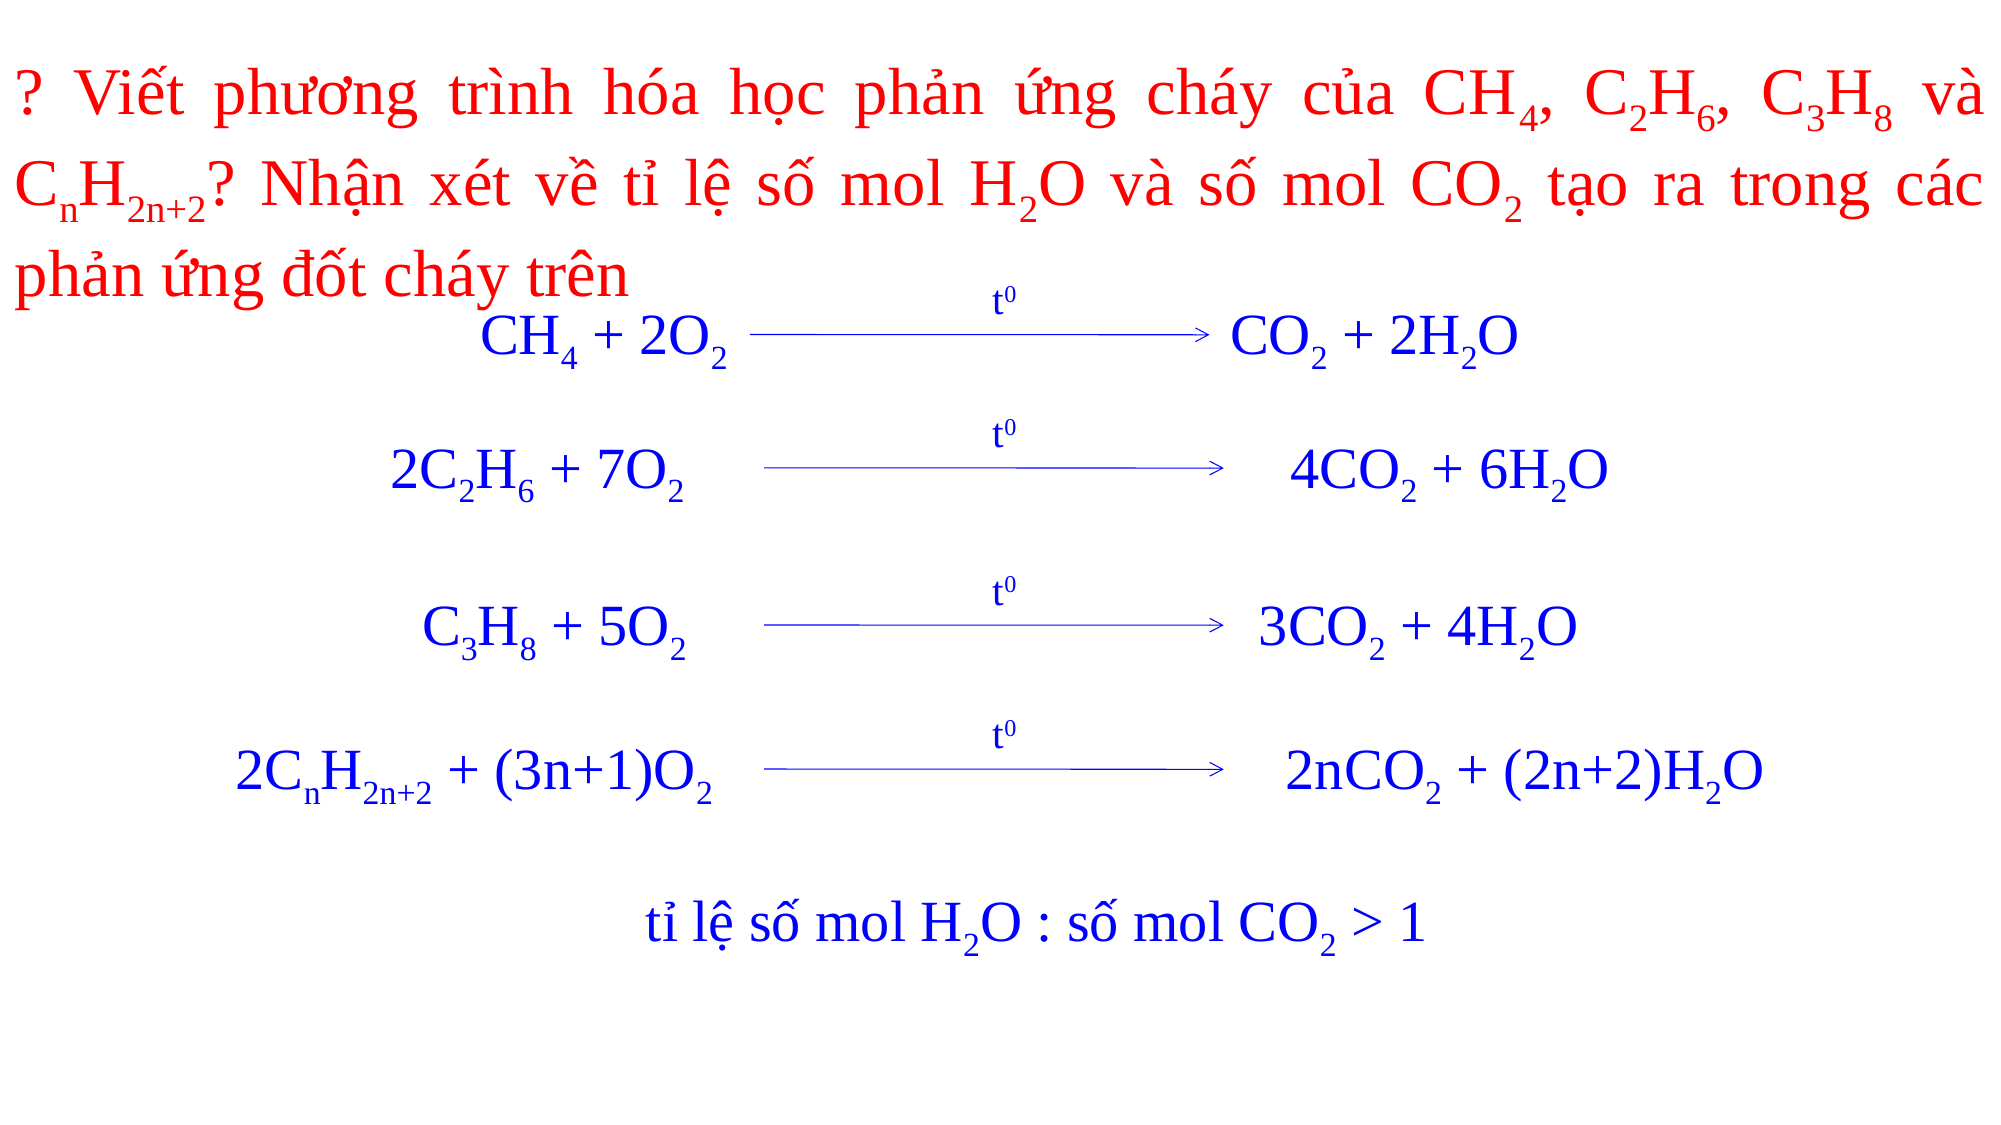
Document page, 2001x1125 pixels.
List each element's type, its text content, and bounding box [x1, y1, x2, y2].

text_box ? Viết phương trình hóa học phản ứng cháy của CH4, C2H6, C3H8 và CnH2n+2? Nhận xét về tỉ lệ số mol H2O và số mol CO2 tạo ra trong các phản ứng đốt cháy trên [0, 40, 2000, 265]
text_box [0, 699, 2000, 810]
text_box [0, 555, 2000, 666]
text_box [0, 265, 2000, 376]
text_box tỉ lệ số mol H2O : số mol CO2 > 1 [442, 876, 1631, 971]
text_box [0, 398, 2000, 509]
